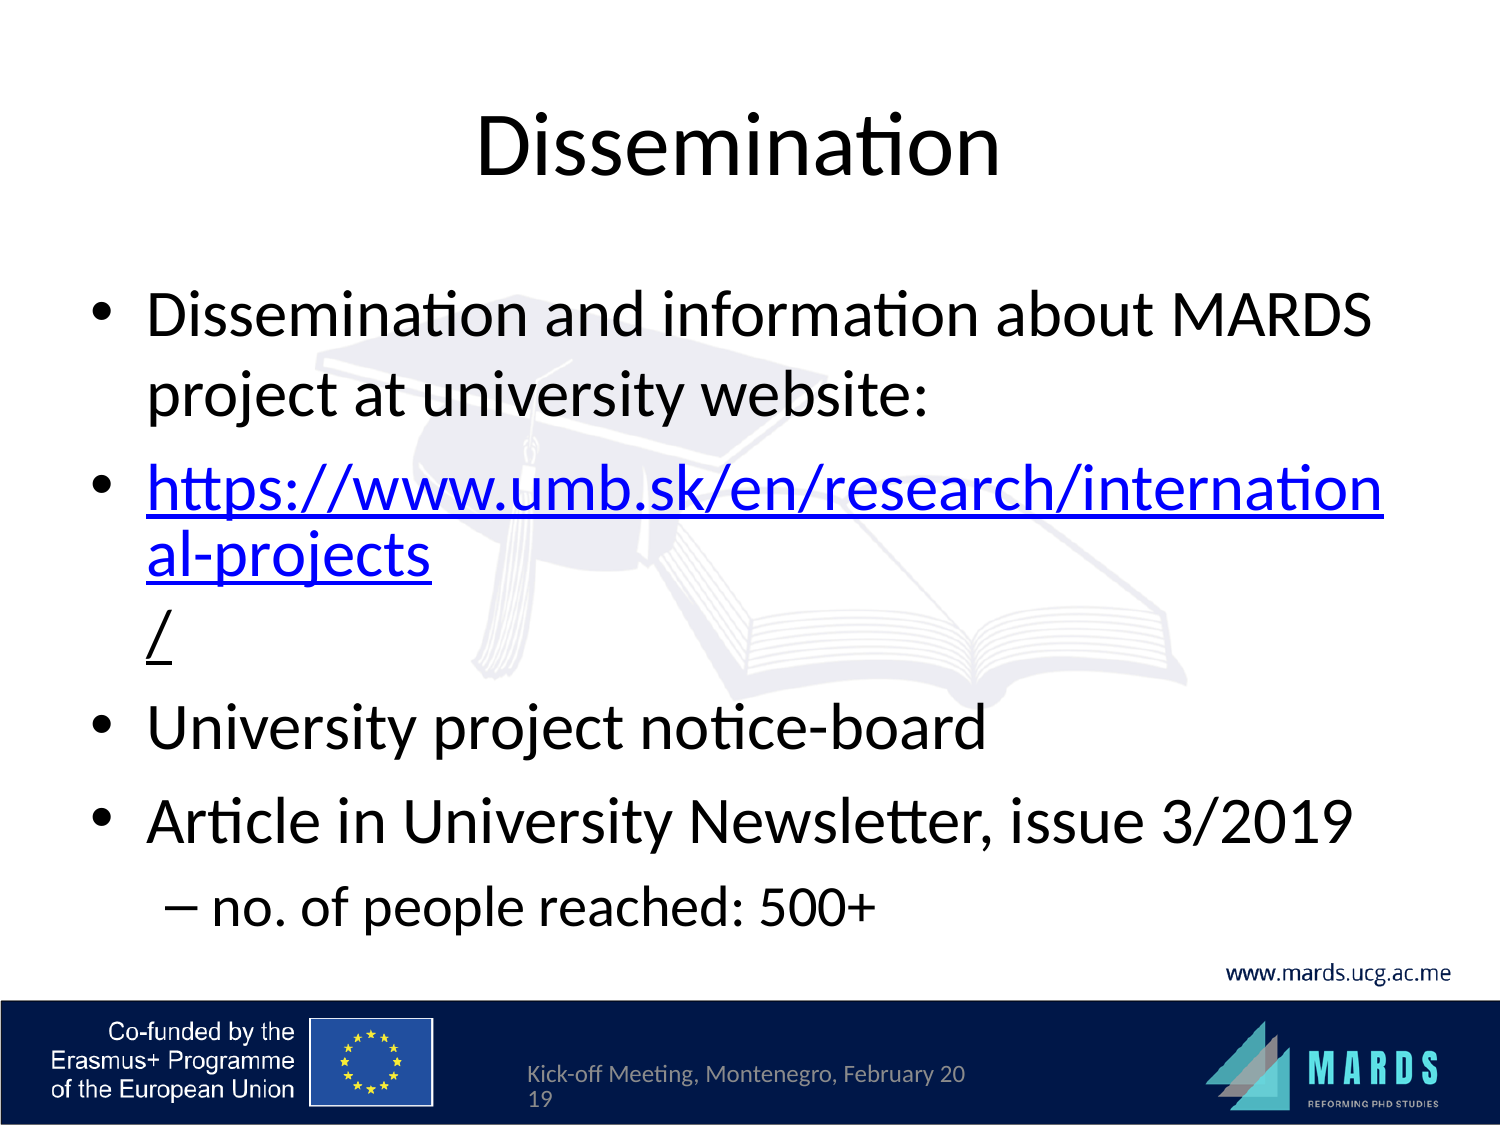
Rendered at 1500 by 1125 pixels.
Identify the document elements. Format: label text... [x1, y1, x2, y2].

footer Kick-off Meeting, Montenegro, February 2019 [512, 1042, 988, 1103]
title Dissemination [75, 45, 1425, 233]
list Dissemination and information about MARDS project at university website: https://www.umb.sk/en/research/international-projects/ University project notice-board Article in University Newsletter, issue 3/2019 no. of people reached: 500+ [75, 262, 1425, 1005]
picture [0, 0, 1500, 1125]
